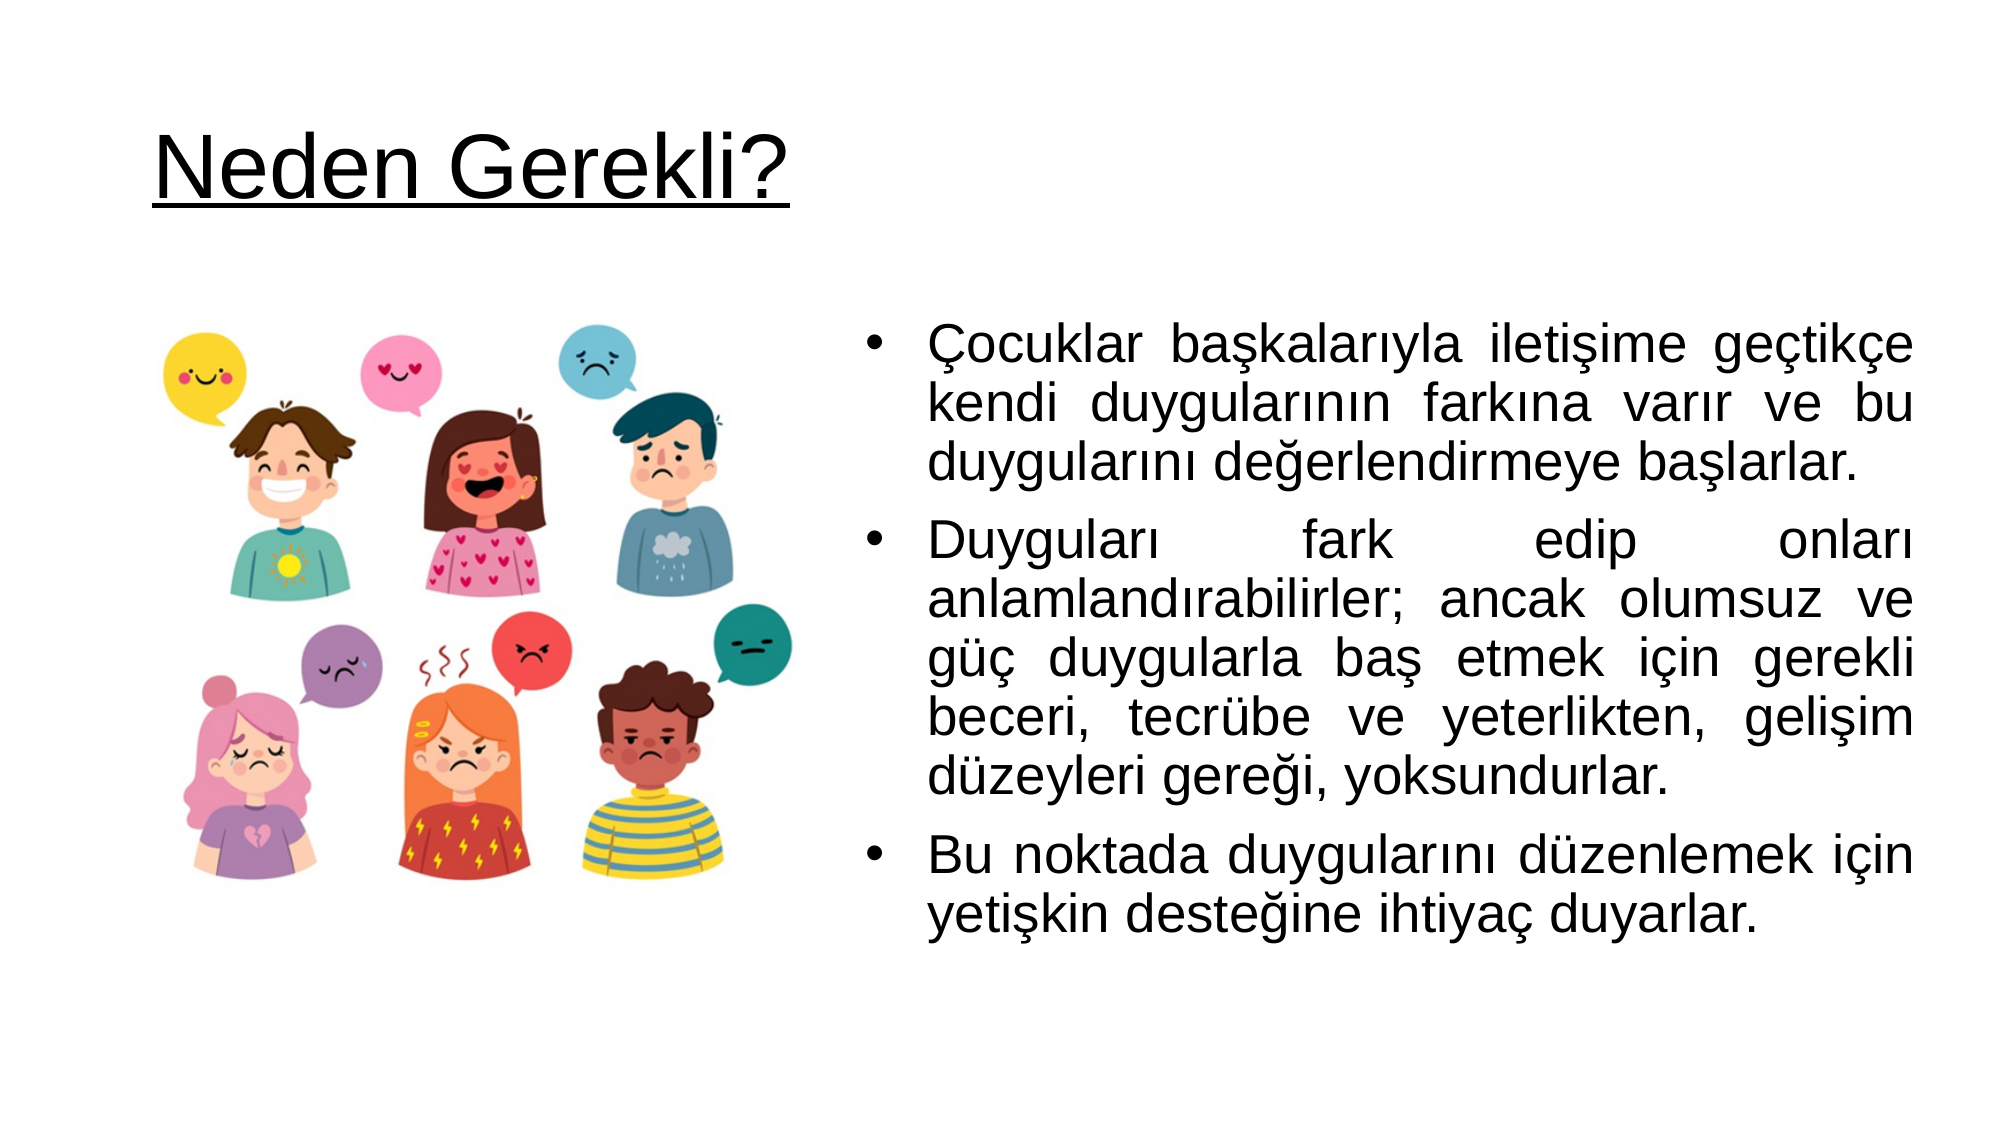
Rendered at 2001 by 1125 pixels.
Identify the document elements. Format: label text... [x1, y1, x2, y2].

title Neden Gerekli? [137, 59, 1863, 278]
list Çocuklar başkalarıyla iletişime geçtikçe kendi duygularının farkına varır ve bu duygularını değerlendirmeye başlarlar. Duyguları fark edip onları anlamlandırabilirler; ancak olumsuz ve güç duygularla baş etmek için gerekli beceri, tecrübe ve yeterlikten, gelişim düzeyleri gereği, yoksundurlar. Bu noktada duygularını düzenlemek için yetişkin desteğine ihtiyaç duyarlar. [836, 307, 1932, 963]
picture [140, 281, 818, 925]
